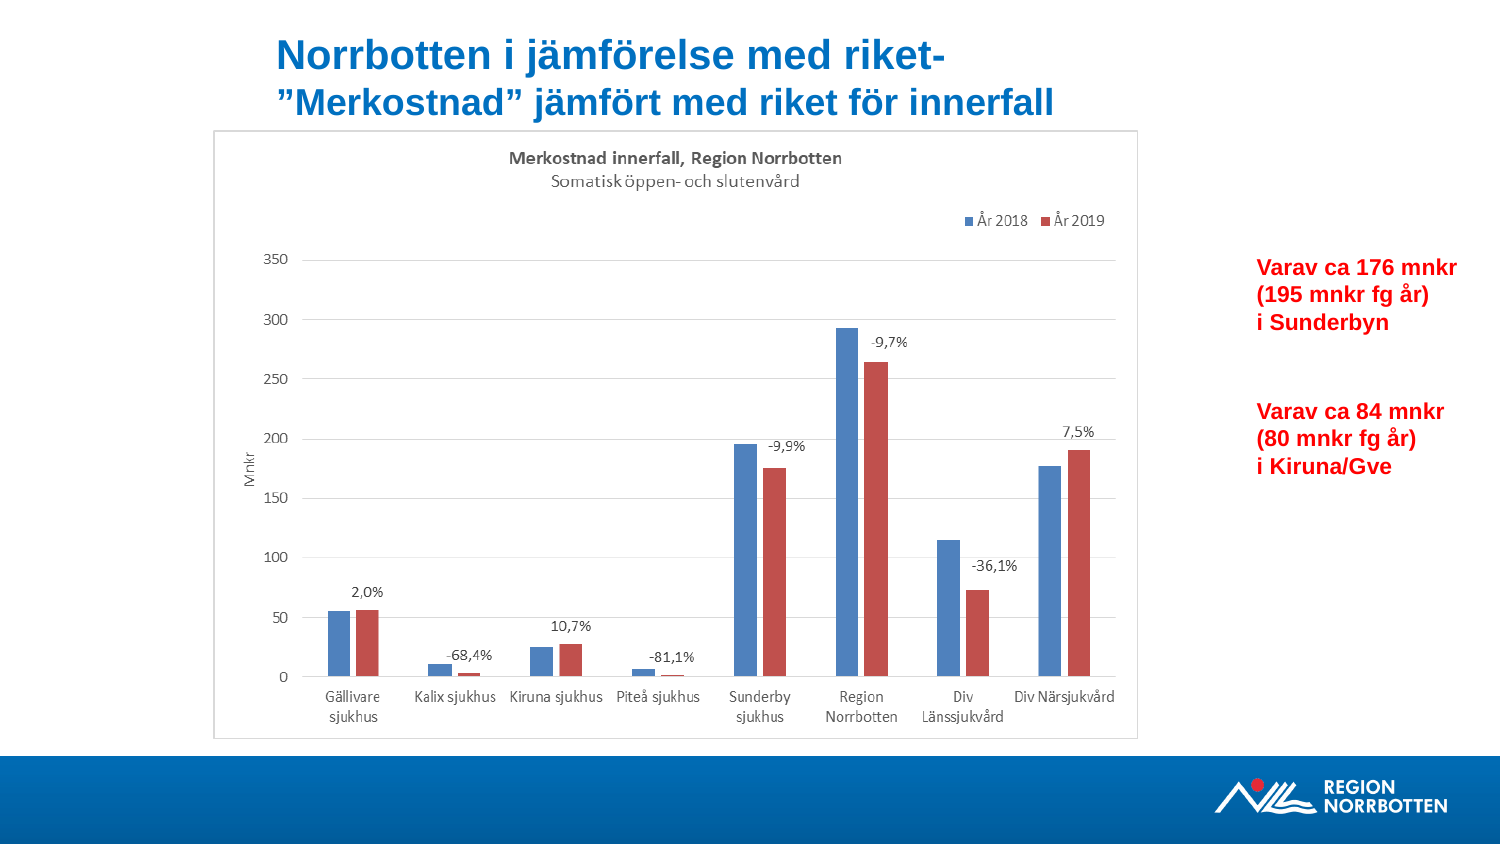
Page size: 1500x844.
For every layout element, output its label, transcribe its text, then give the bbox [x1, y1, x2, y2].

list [213, 129, 1138, 739]
picture [0, 756, 1500, 844]
text_box Varav ca 84 mnkr (80 mnkr fg år) i Kiruna/Gve [1241, 361, 1482, 487]
title Norrbotten i jämförelse med riket- ”Merkostnad” jämfört med riket för innerfall [261, 59, 1242, 131]
text_box Varav ca 176 mnkr (195 mnkr fg år) i Sunderbyn [1241, 244, 1482, 342]
